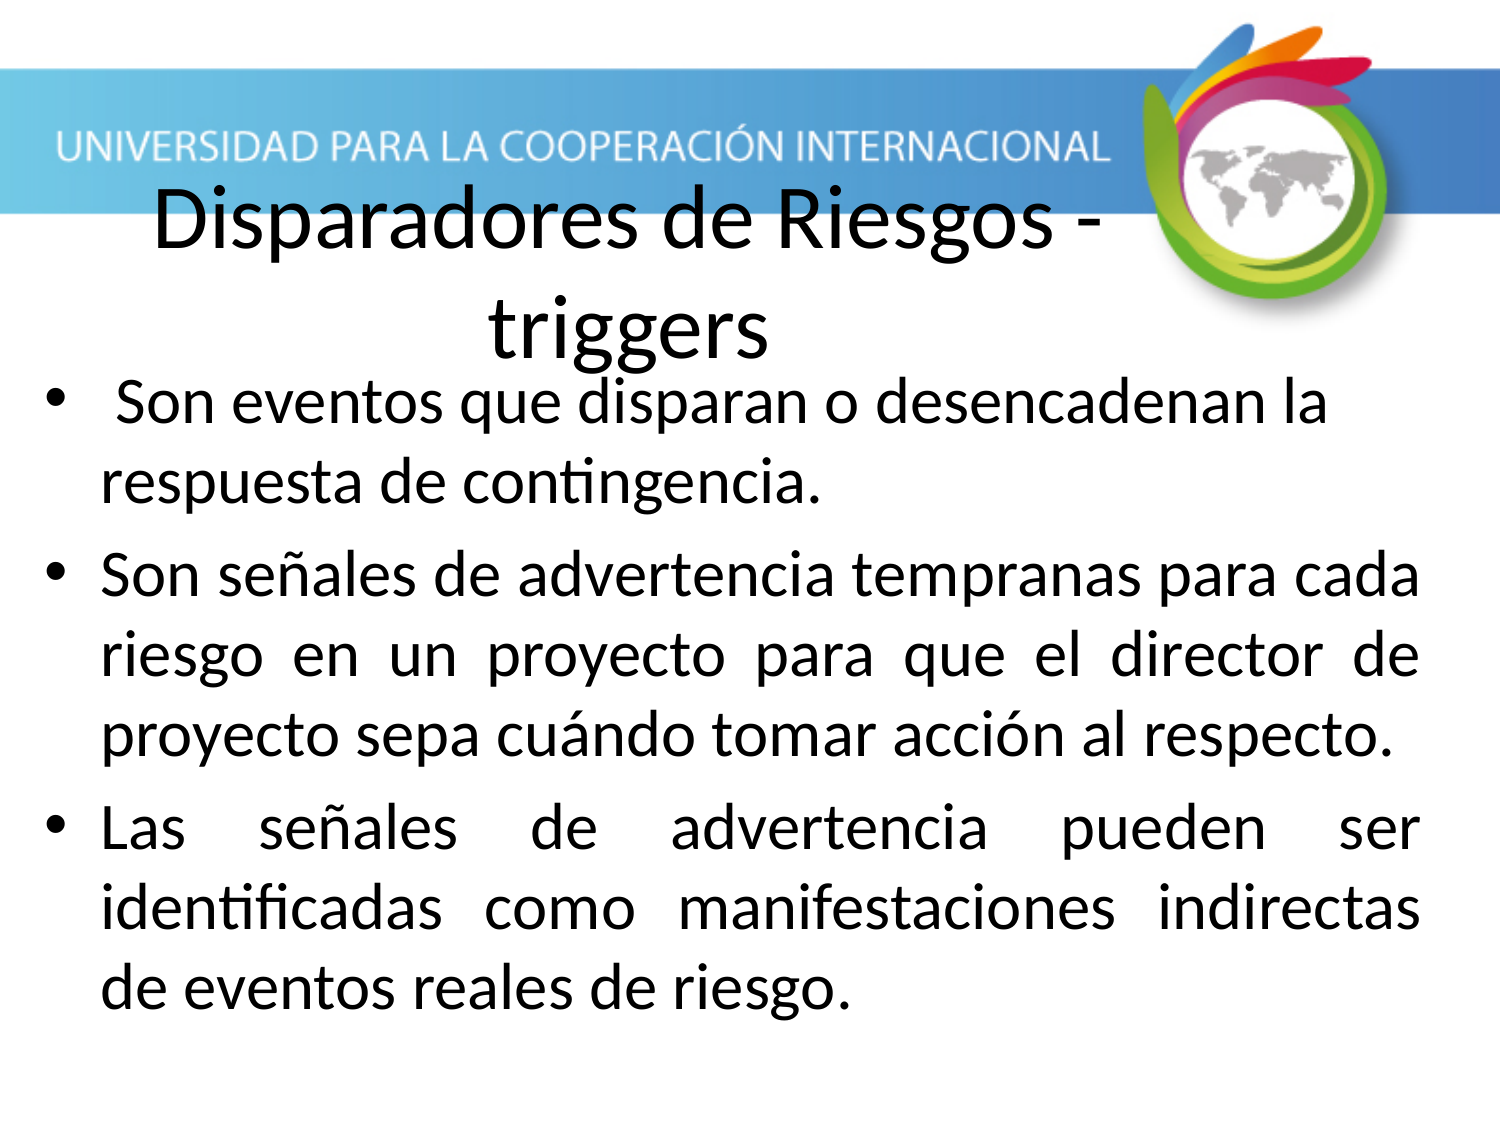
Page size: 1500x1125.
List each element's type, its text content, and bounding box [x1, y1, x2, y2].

title Disparadores de Riesgos - triggers [90, 172, 1168, 348]
picture [0, 0, 1500, 1125]
list Son eventos que disparan o desencadenan la respuesta de contingencia. Son señales de advertencia tempranas para cada riesgo en un proyecto para que el director de proyecto sepa cuándo tomar acción al respecto. Las señales de advertencia pueden ser identificadas como manifestaciones indirectas de eventos reales de riesgo. [29, 348, 1438, 1092]
